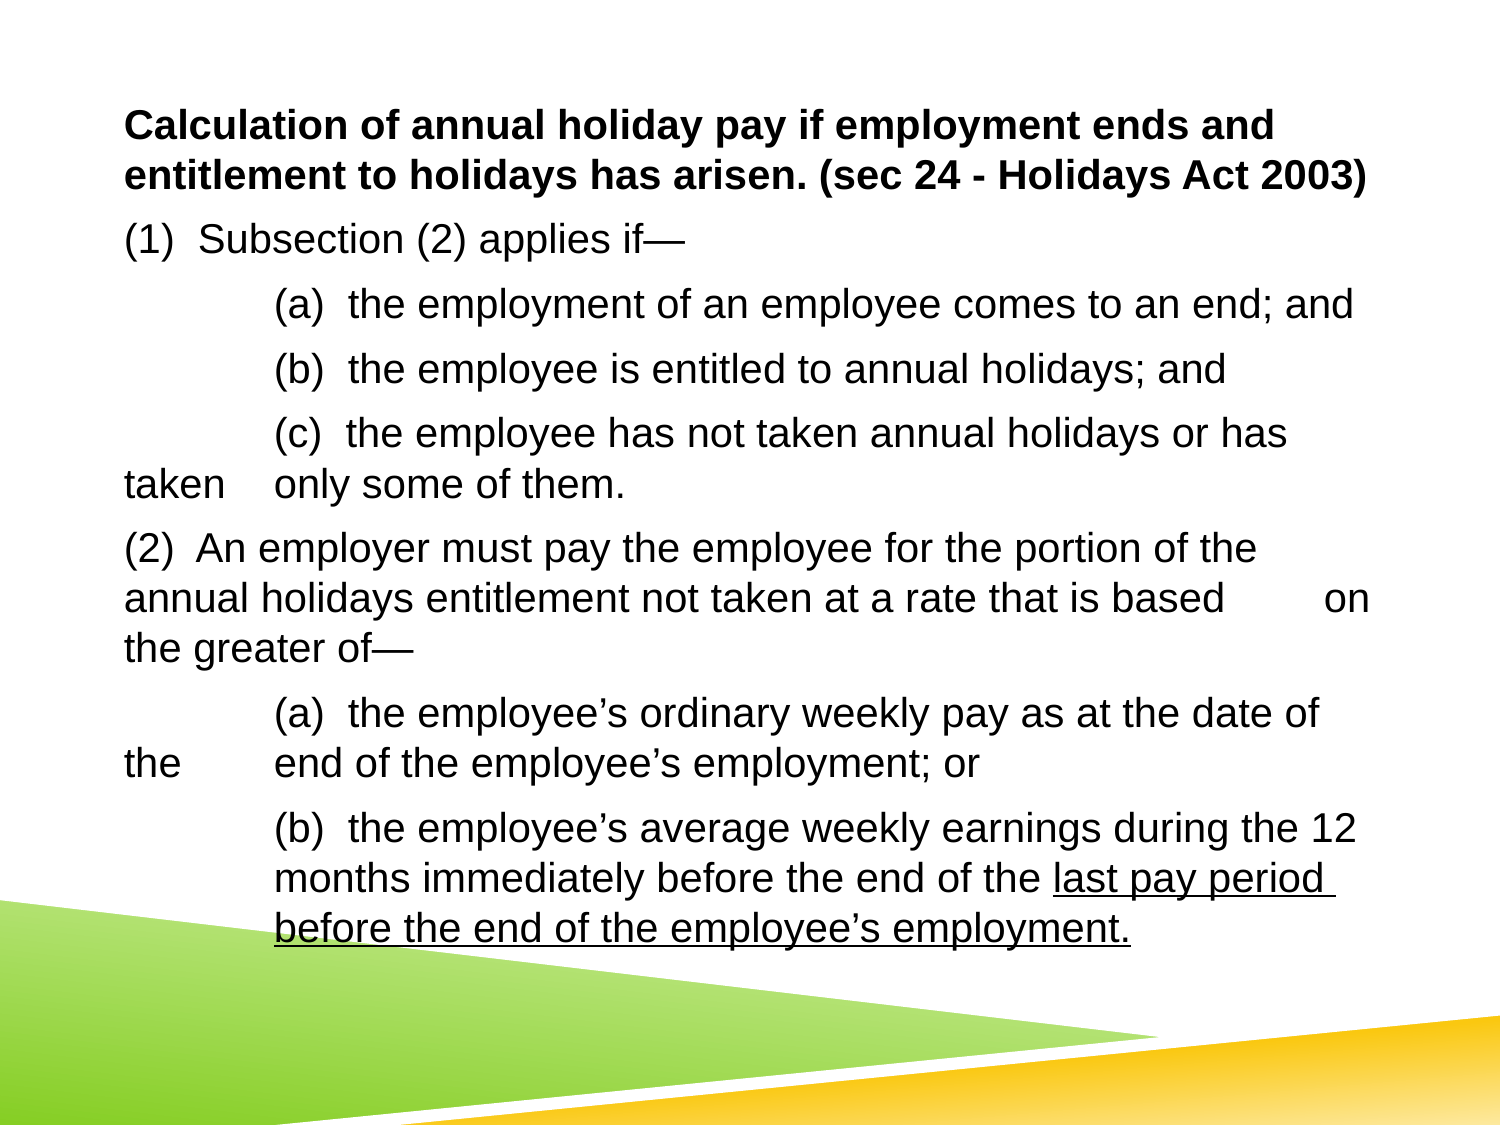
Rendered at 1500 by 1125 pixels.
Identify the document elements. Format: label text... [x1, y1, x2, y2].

list Calculation of annual holiday pay if employment ends and entitlement to holidays has arisen. (sec 24 - Holidays Act 2003) (1) Subsection (2) applies if— (a) the employment of an employee comes to an end; and (b) the employee is entitled to annual holidays; and (c) the employee has not taken annual holidays or has taken only some of them. (2) An employer must pay the employee for the portion of the annual holidays entitlement not taken at a rate that is based on the greater of— (a) the employee’s ordinary weekly pay as at the date of the end of the employee’s employment; or (b) the employee’s average weekly earnings during the 12 months immediately before the end of the last pay period before the end of the employee’s employment. [112, 90, 1388, 1047]
